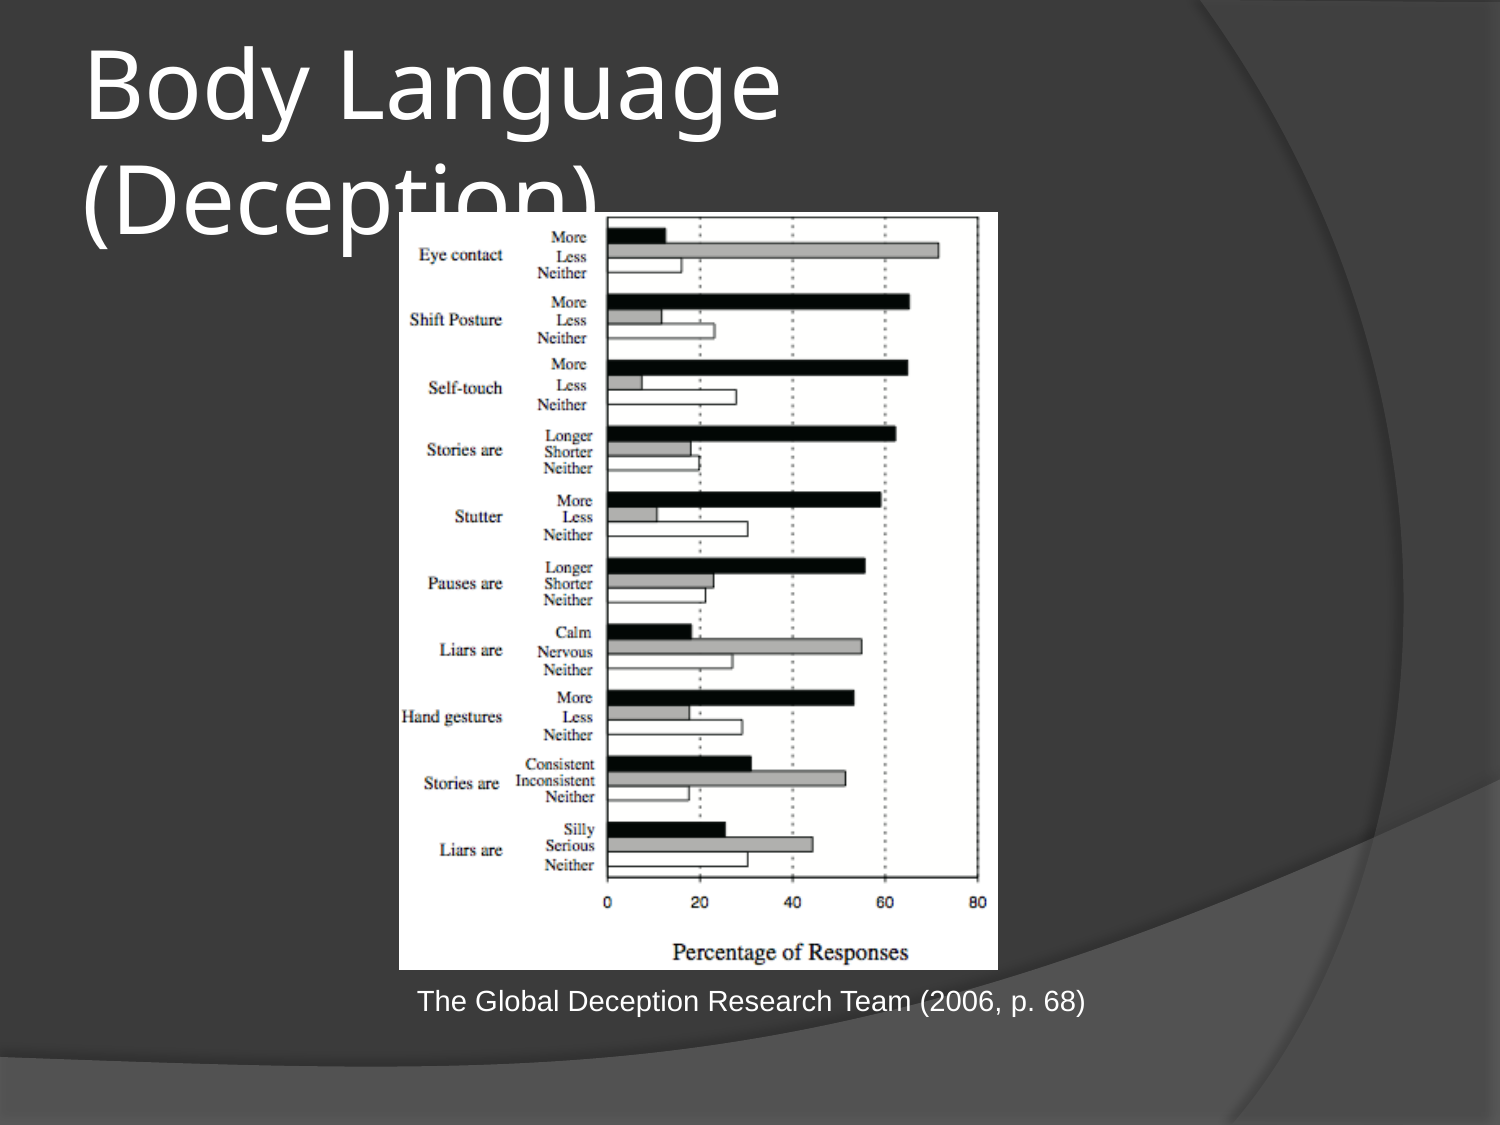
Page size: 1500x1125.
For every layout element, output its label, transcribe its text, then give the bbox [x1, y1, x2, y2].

picture [399, 212, 998, 970]
title Body Language (Deception) [75, 45, 1300, 233]
text_box The Global Deception Research Team (2006, p. 68) [402, 974, 1102, 1025]
